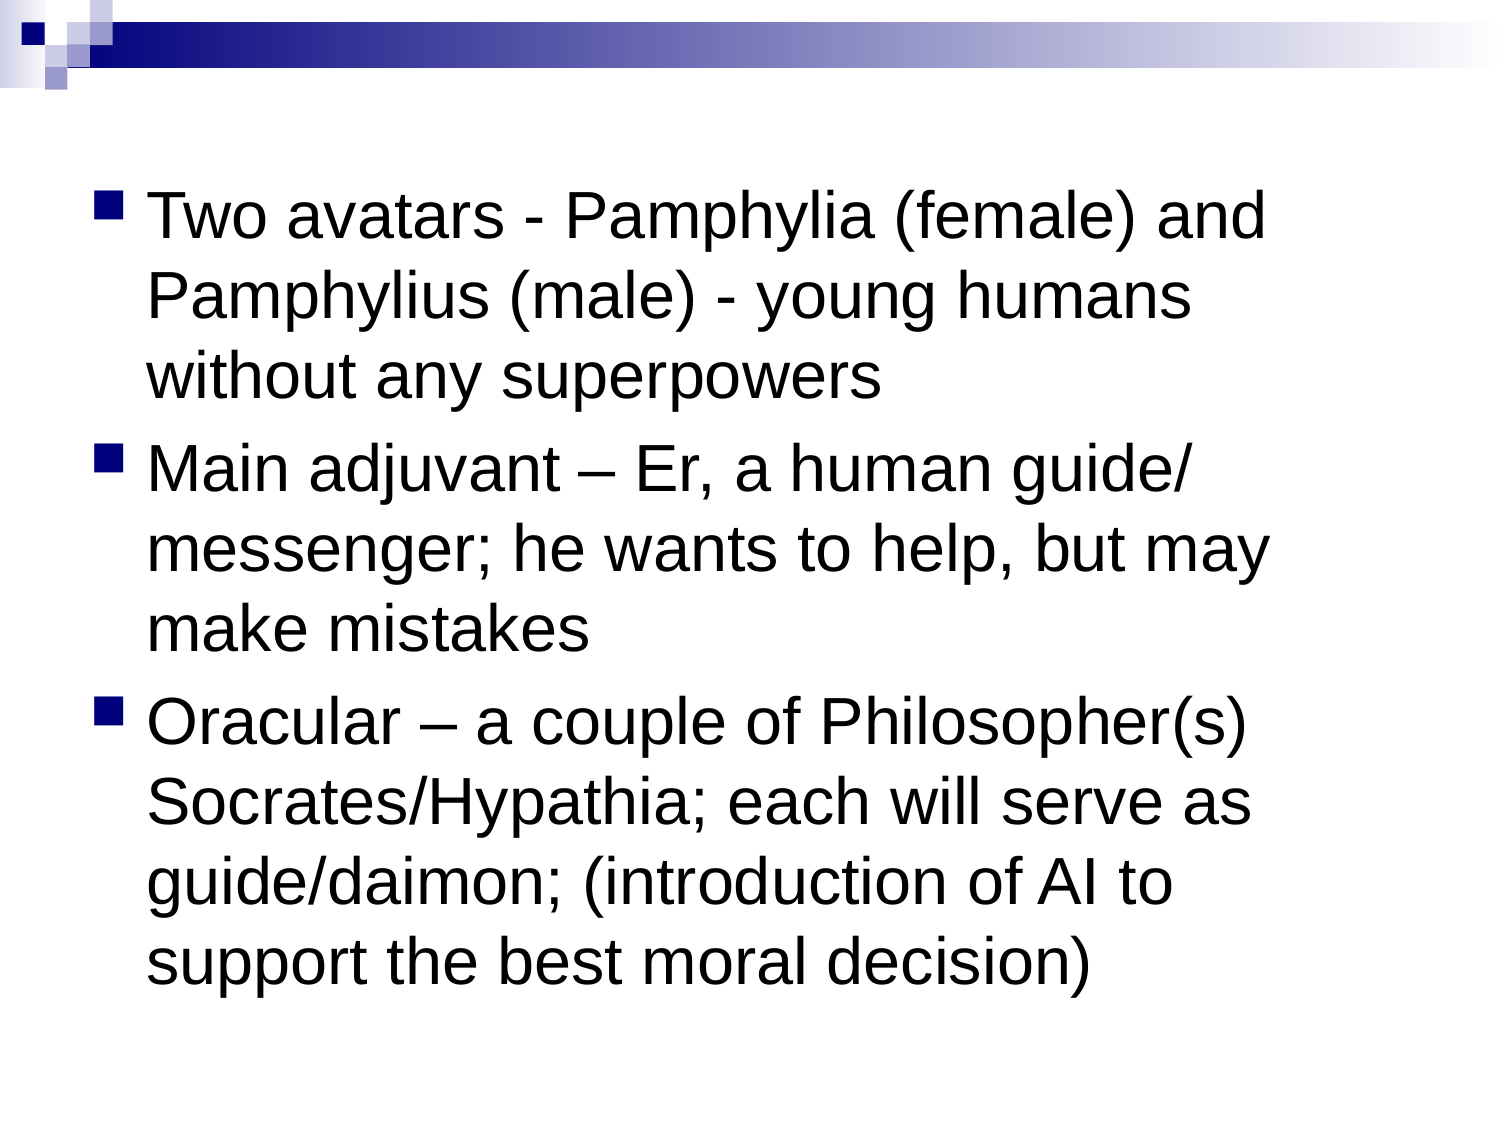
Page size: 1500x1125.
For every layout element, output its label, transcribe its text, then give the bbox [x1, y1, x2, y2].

list Two avatars - Pamphylia (female) and Pamphylius (male) - young humans without any superpowers Main adjuvant – Er, a human guide/ messenger; he wants to help, but may make mistakes Oracular – a couple of Philosopher(s) Socrates/Hypathia; each will serve as guide/daimon; (introduction of AI to support the best moral decision) [74, 163, 1426, 1020]
